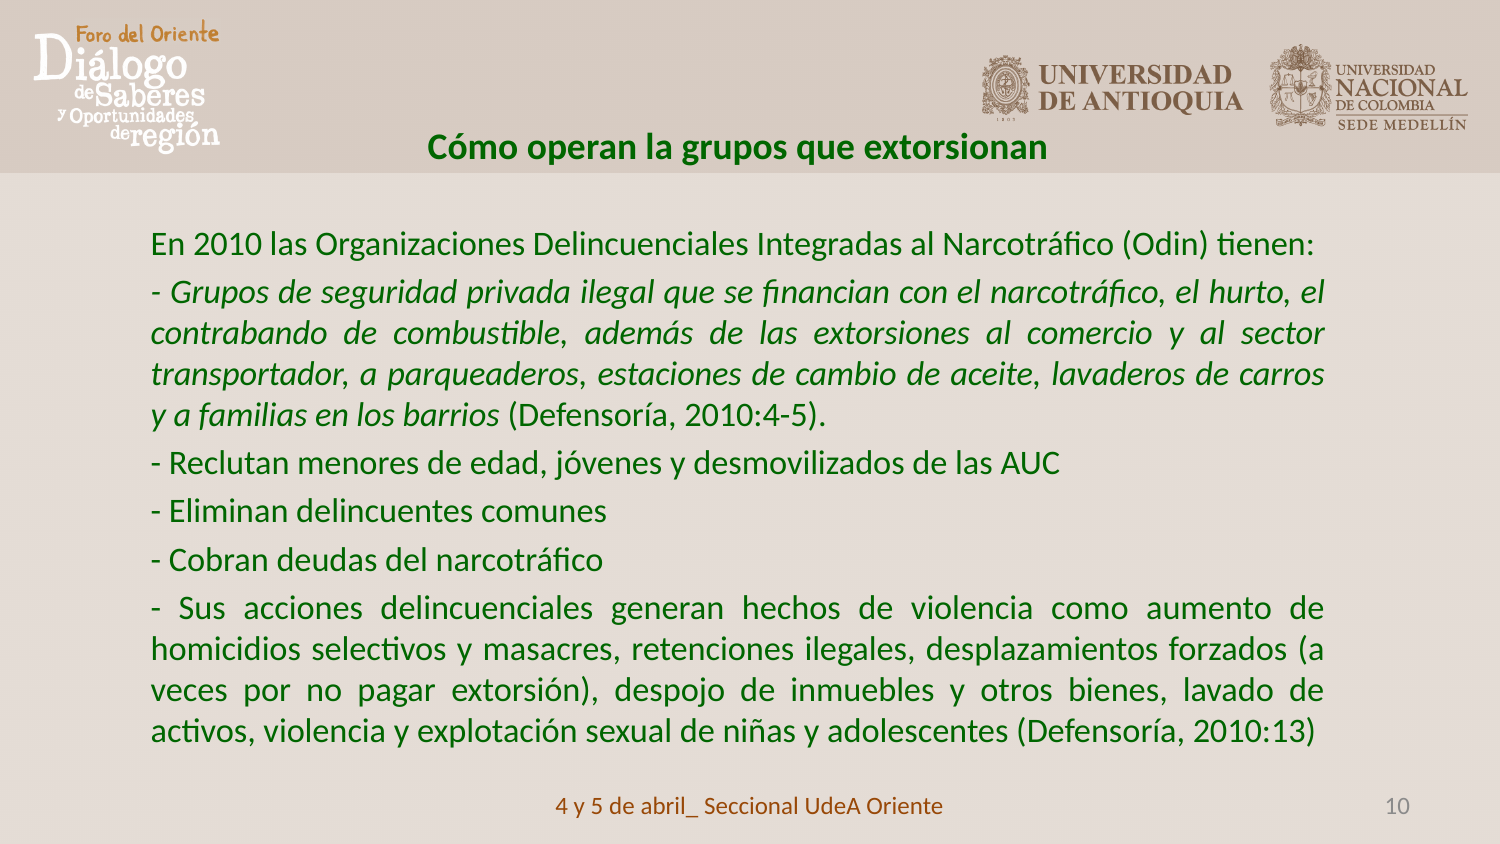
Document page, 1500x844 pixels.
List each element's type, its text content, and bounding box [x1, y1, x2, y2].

list Cómo operan la grupos que extorsionan En 2010 las Organizaciones Delincuenciales Integradas al Narcotráfico (Odin) tienen: - Grupos de seguridad privada ilegal que se financian con el narcotráfico, el hurto, el contrabando de combustible, además de las extorsiones al comercio y al sector transportador, a parqueaderos, estaciones de cambio de aceite, lavaderos de carros y a familias en los barrios (Defensoría, 2010:4-5). - Reclutan menores de edad, jóvenes y desmovilizados de las AUC - Eliminan delincuentes comunes - Cobran deudas del narcotráfico - Sus acciones delincuenciales generan hechos de violencia como aumento de homicidios selectivos y masacres, retenciones ilegales, desplazamientos forzados (a veces por no pagar extorsión), despojo de inmuebles y otros bienes, lavado de activos, violencia y explotación sexual de niñas y adolescentes (Defensoría, 2010:13) [135, 114, 1341, 800]
footer 4 y 5 de abril_ Seccional UdeA Oriente [512, 800, 988, 827]
picture [0, 0, 1500, 844]
slide_number 10 [1074, 782, 1425, 827]
